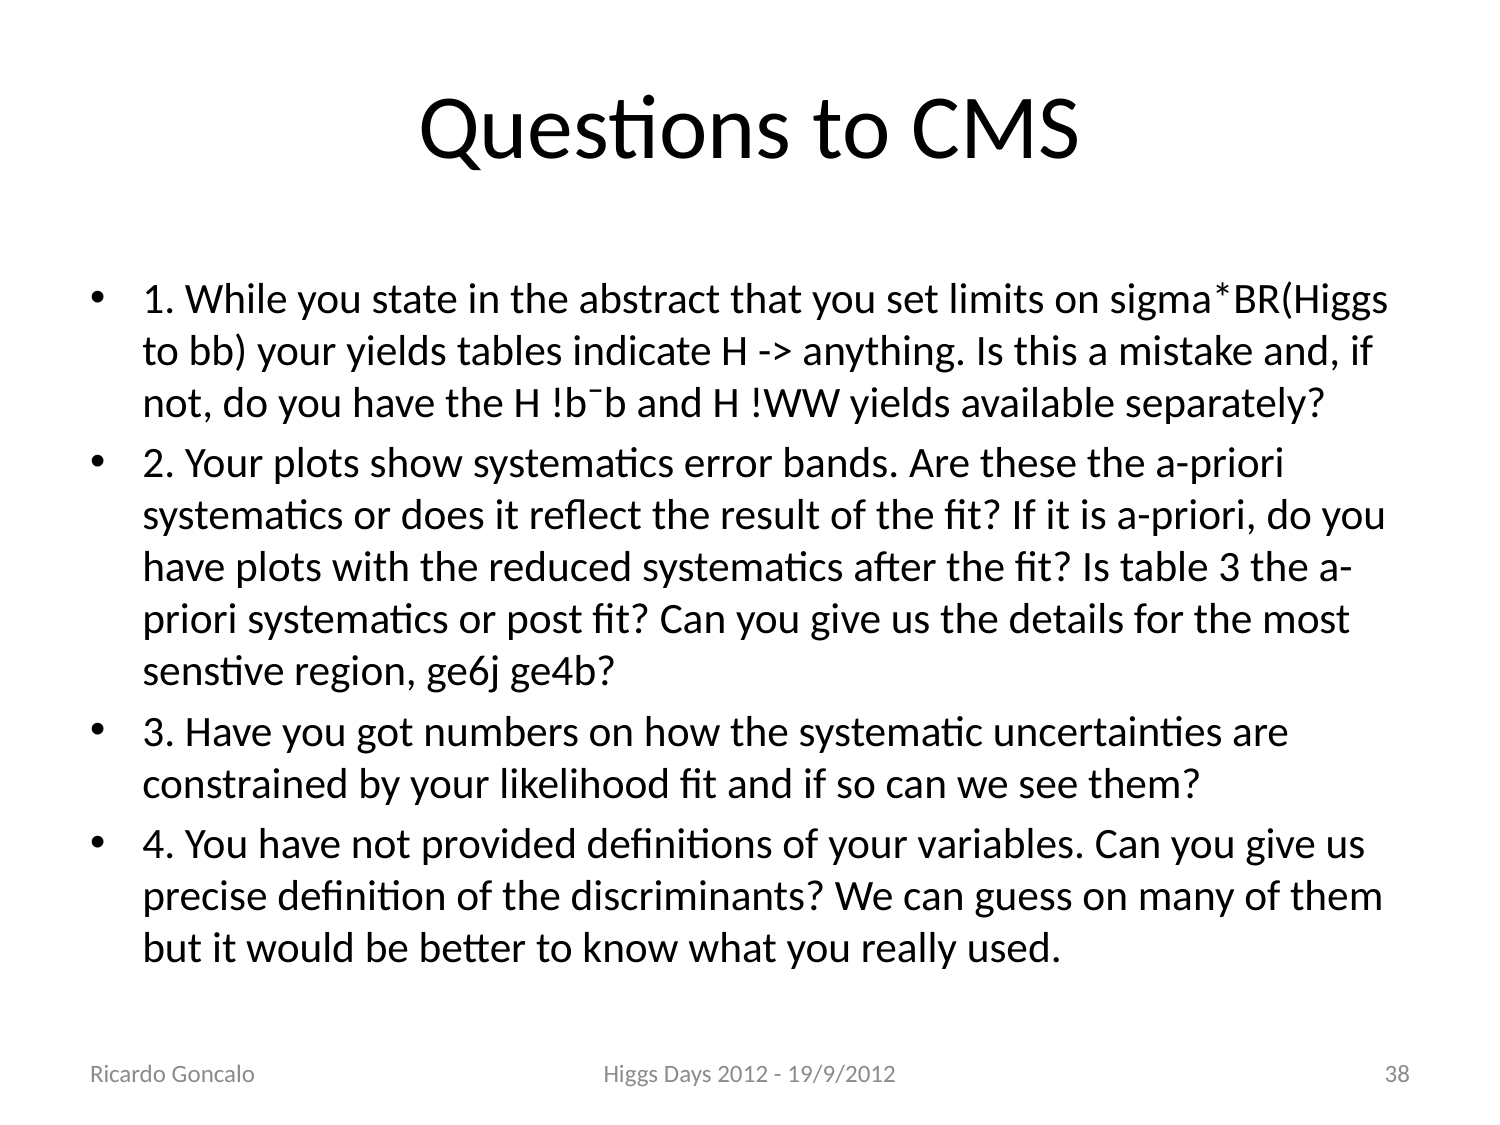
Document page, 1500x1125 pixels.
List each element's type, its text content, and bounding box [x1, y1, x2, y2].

footer Higgs Days 2012 - 19/9/2012 [512, 1042, 988, 1103]
list 1. While you state in the abstract that you set limits on sigma*BR(Higgs to bb) your yields tables indicate H -> anything. Is this a mistake and, if not, do you have the H !b¯b and H !WW yields available separately? 2. Your plots show systematics error bands. Are these the a-priori systematics or does it reflect the result of the fit? If it is a-priori, do you have plots with the reduced systematics after the fit? Is table 3 the a-priori systematics or post fit? Can you give us the details for the most senstive region, ge6j ge4b? 3. Have you got numbers on how the systematic uncertainties are constrained by your likelihood fit and if so can we see them? 4. You have not provided definitions of your variables. Can you give us precise definition of the discriminants? We can guess on many of them but it would be better to know what you really used. [75, 262, 1425, 1005]
title Questions to CMS [75, 45, 1425, 200]
slide_number Ricardo Goncalo [75, 1042, 425, 1103]
slide_number 38 [1074, 1042, 1425, 1103]
